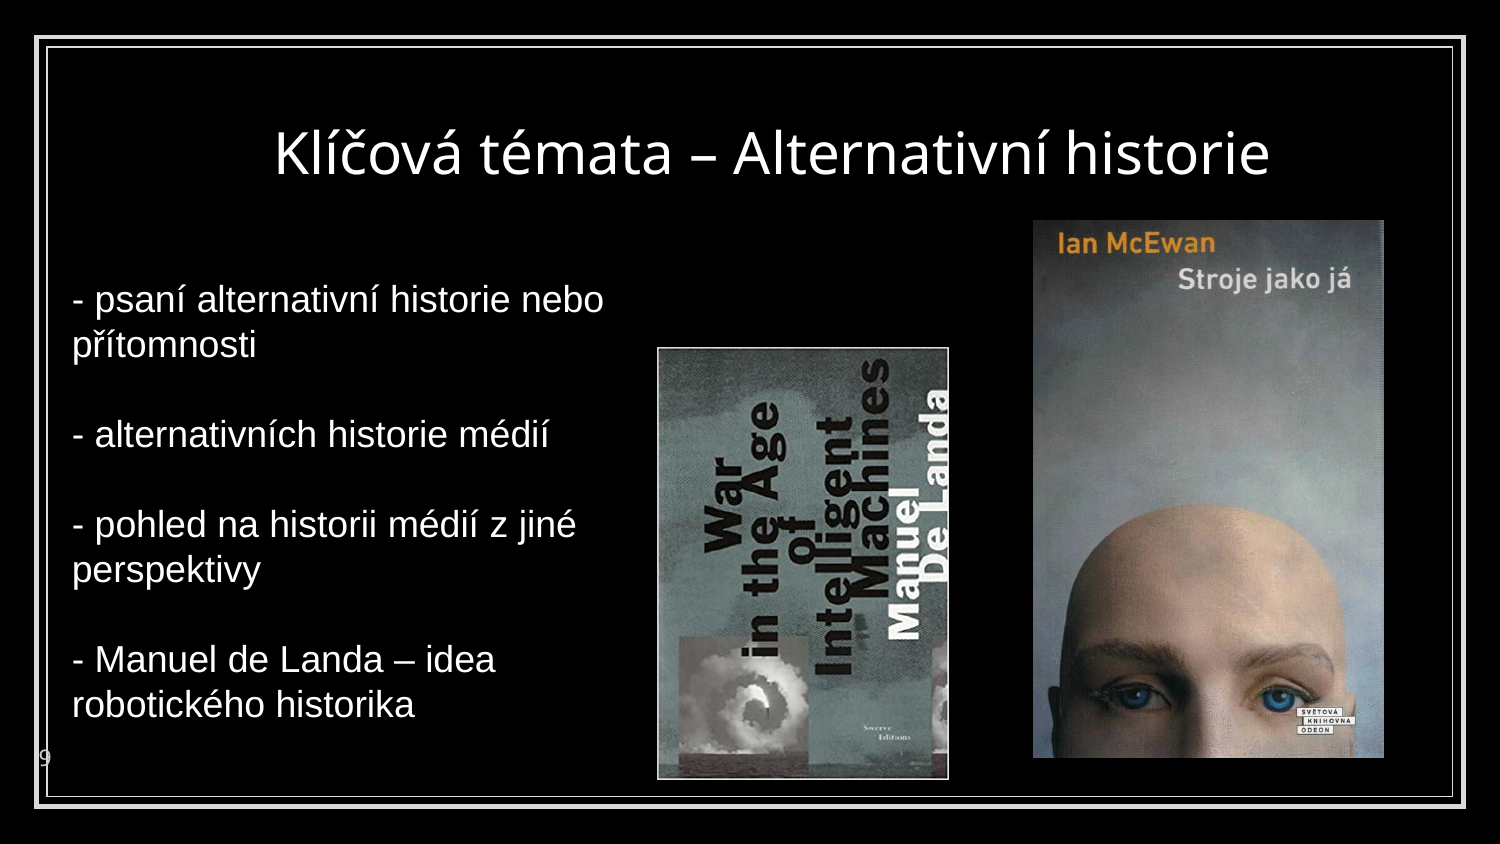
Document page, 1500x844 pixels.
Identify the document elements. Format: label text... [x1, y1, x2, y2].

picture [657, 347, 949, 780]
slide_number 9 [0, 725, 57, 790]
title Klíčová témata – Alternativní historie [174, 99, 1371, 204]
picture [1033, 220, 1384, 758]
text_box - psaní alternativní historie nebo přítomnosti - alternativních historie médií - pohled na historii médií z jiné perspektivy - Manuel de Landa – idea robotického historika [57, 267, 658, 844]
